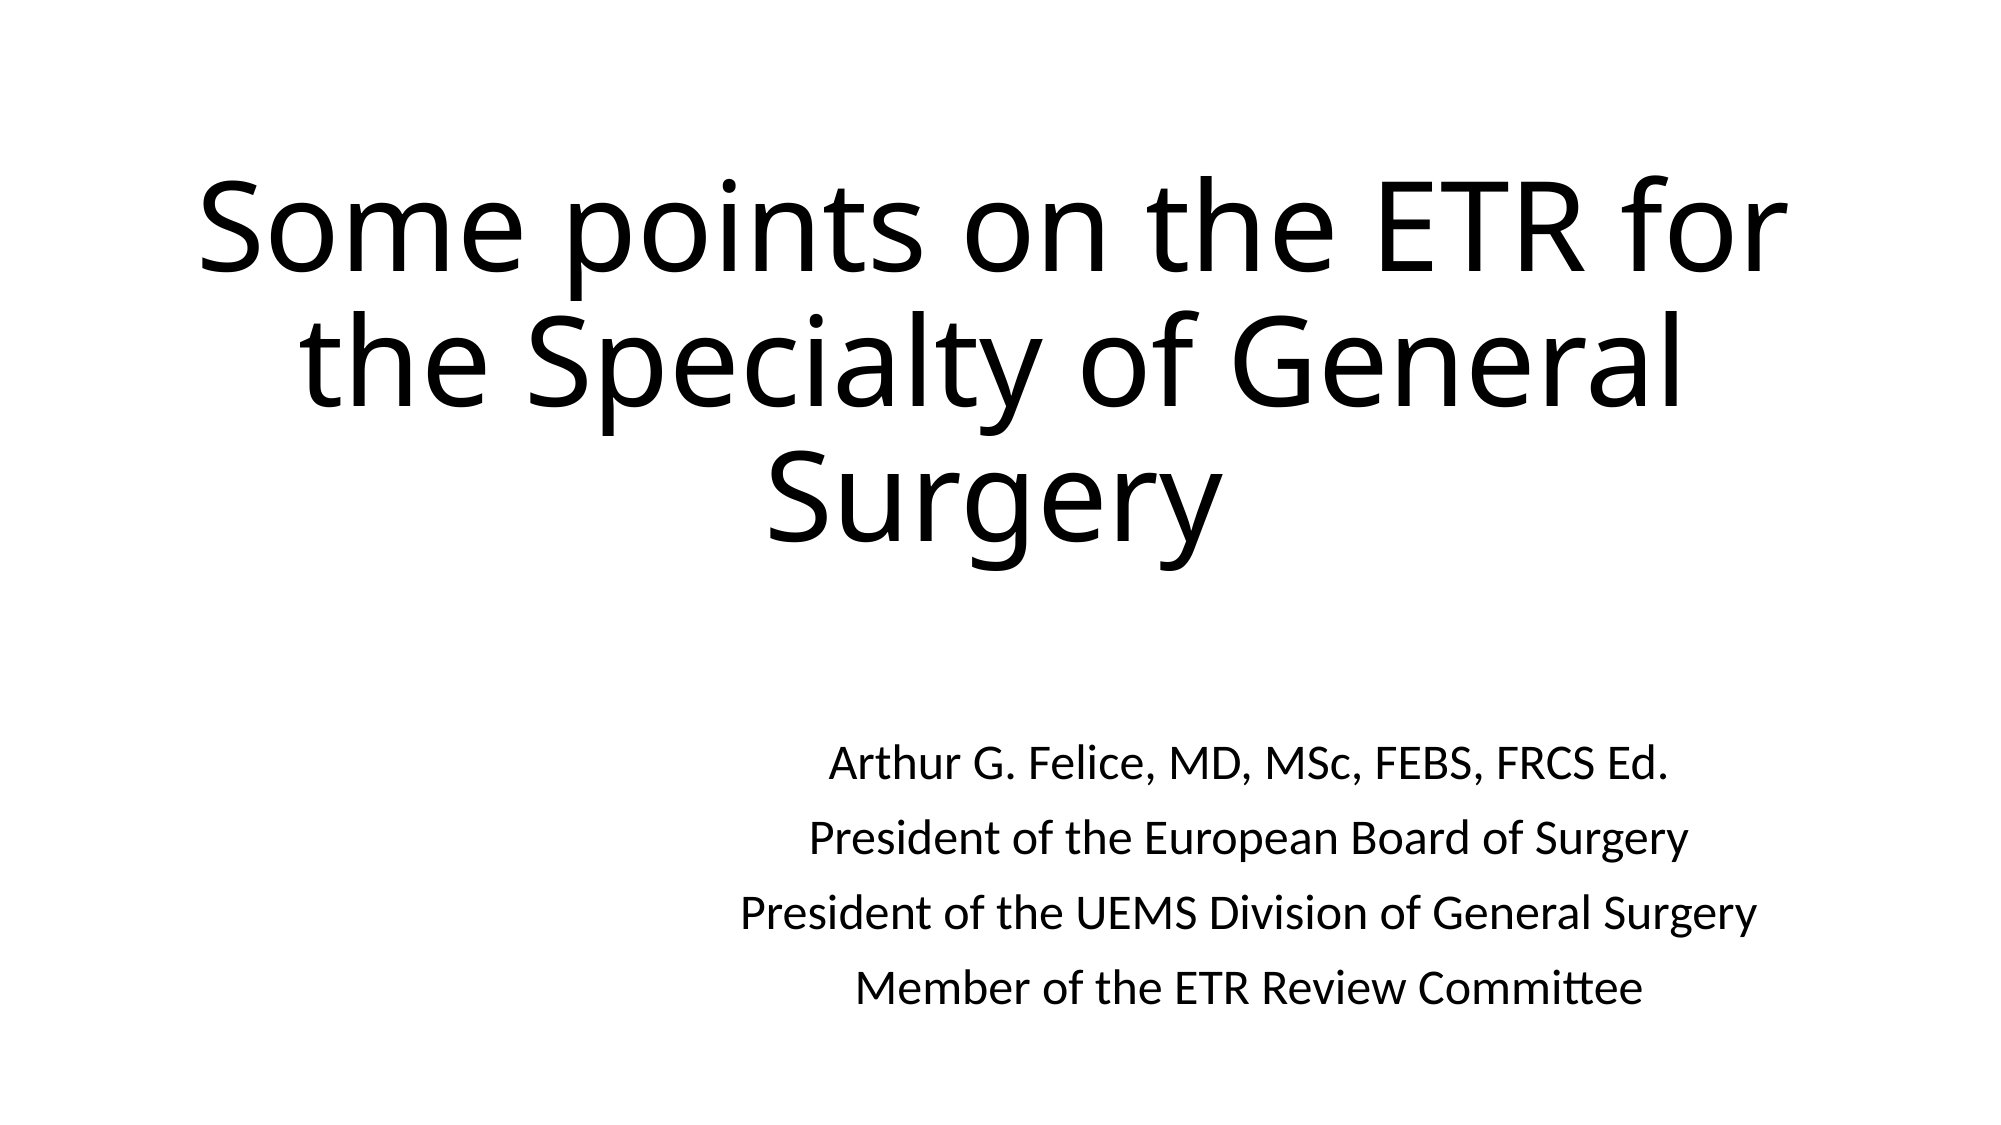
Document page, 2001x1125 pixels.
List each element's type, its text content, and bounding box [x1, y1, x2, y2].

subtitle Arthur G. Felice, MD, MSc, FEBS, FRCS Ed. President of the European Board of Surgery President of the UEMS Division of General Surgery Member of the ETR Review Committee [705, 729, 1793, 1074]
title Some points on the ETR for the Specialty of General Surgery [136, 99, 1851, 576]
